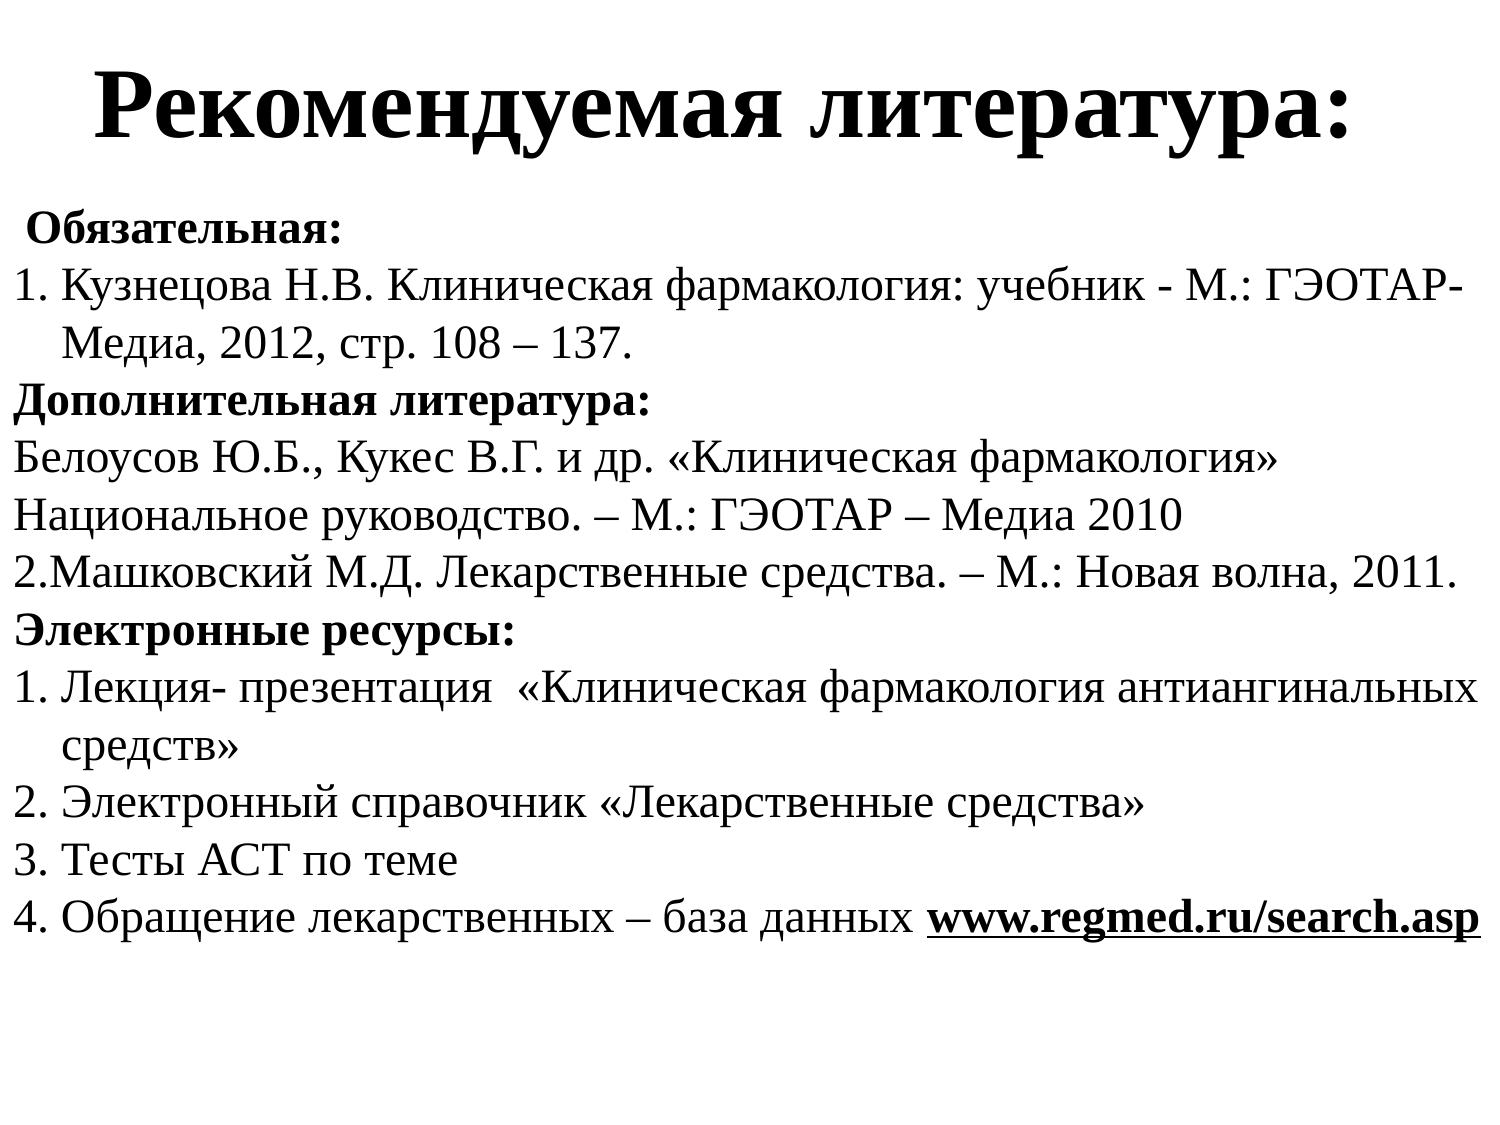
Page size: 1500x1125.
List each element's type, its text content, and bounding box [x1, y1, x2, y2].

title Рекомендуемая литература: [75, 3, 1425, 187]
text_box Обязательная: 1. Кузнецова Н.В. Клиническая фармакология: учебник - М.: ГЭОТАР- Медиа, 2012, стр. 108 – 137. Дополнительная литература: Белоусов Ю.Б., Кукес В.Г. и др. «Клиническая фармакология» Национальное руководство. – М.: ГЭОТАР – Медиа 2010 2.Машковский М.Д. Лекарственные средства. – М.: Новая волна, 2011. Электронные ресурсы: 1. Лекция- презентация «Клиническая фармакология антиангинальных средств» 2. Электронный справочник «Лекарственные средства» 3. Тесты АСТ по теме 4. Обращение лекарственных – база данных www.regmed.ru/search.asp [0, 187, 1499, 1065]
